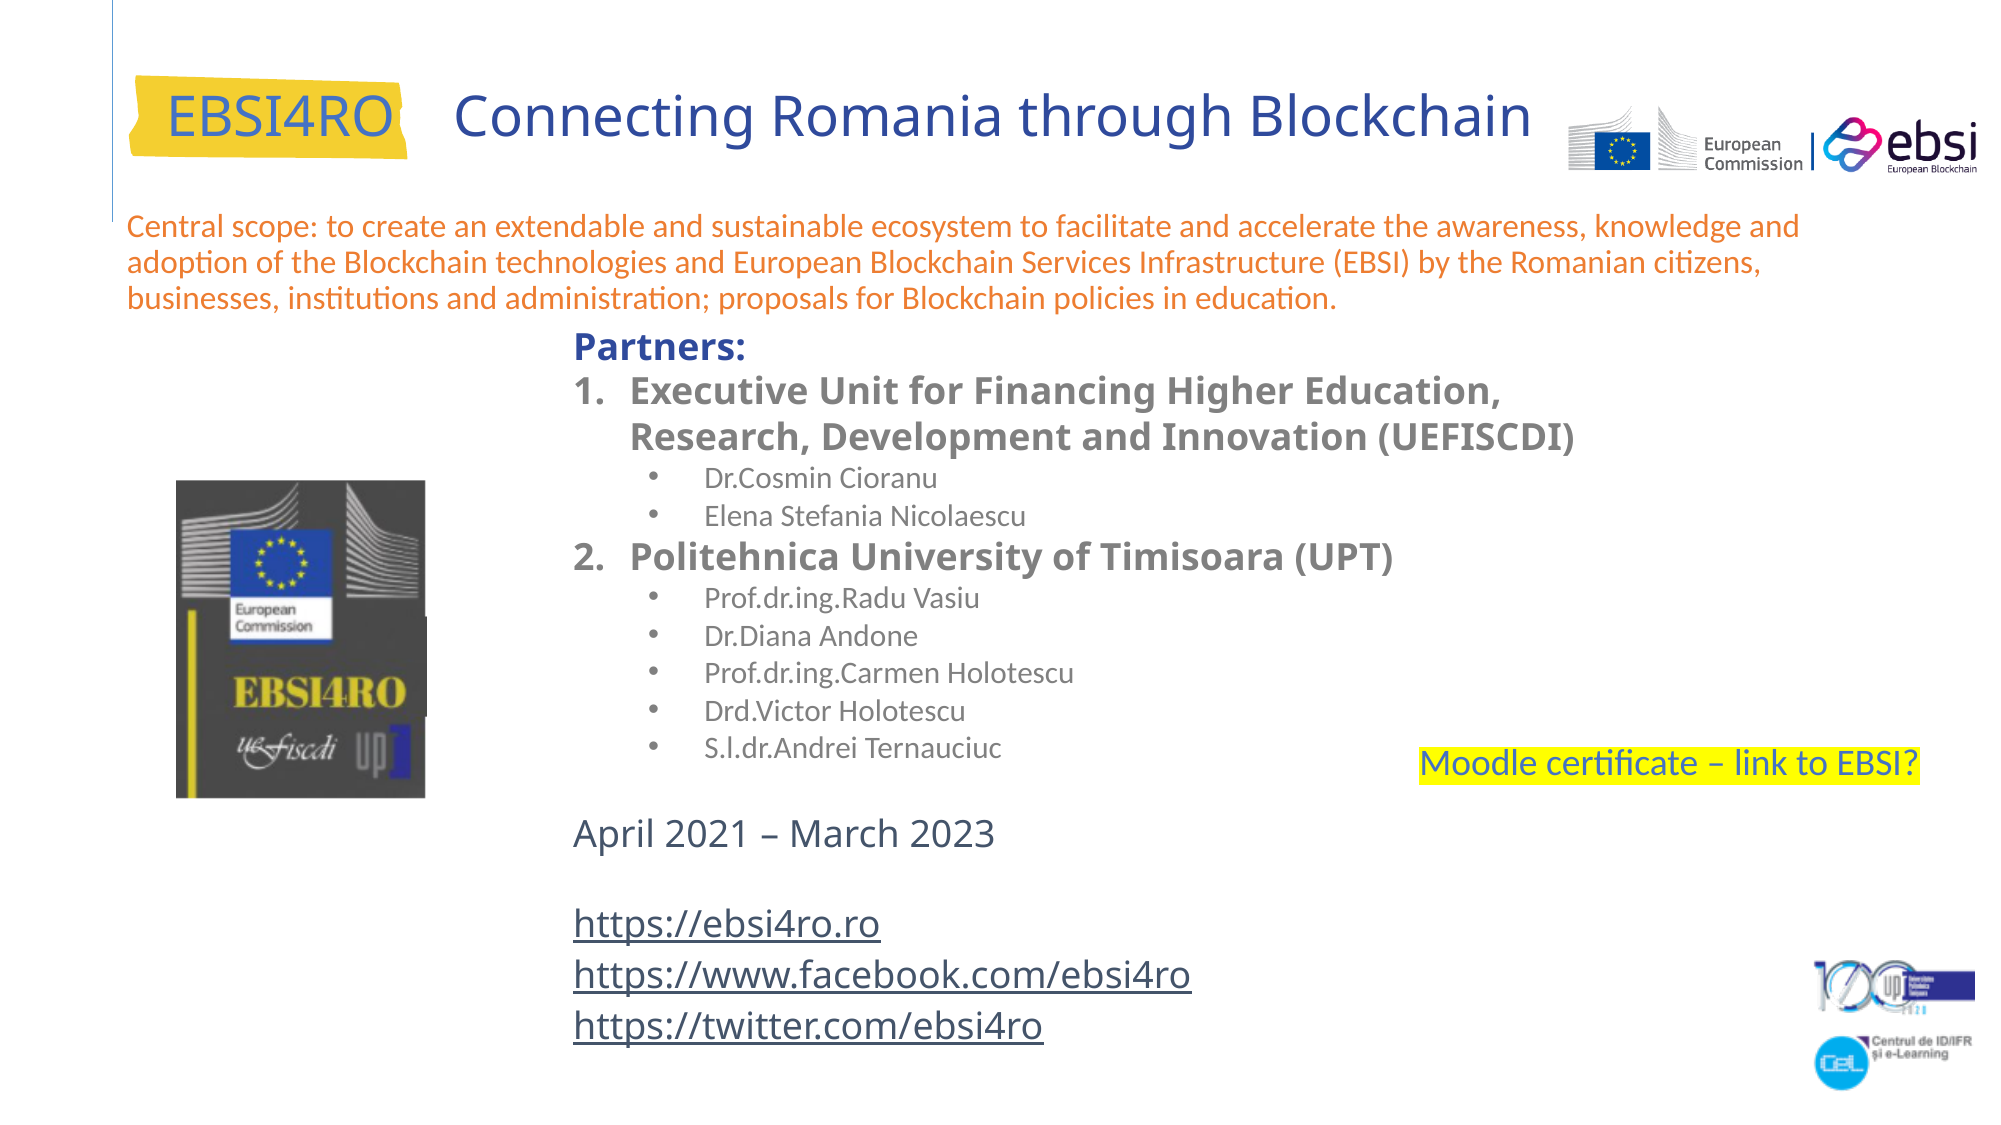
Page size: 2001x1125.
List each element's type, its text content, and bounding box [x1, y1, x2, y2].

title EBSI4RO Connecting Romania through Blockchain [151, 9, 1876, 227]
list Central scope: to create an extendable and sustainable ecosystem to facilitate and accelerate the awareness, knowledge and adoption of the Blockchain technologies and European Blockchain Services Infrastructure (EBSI) by the Romanian citizens, businesses, institutions and administration; proposals for Blockchain policies in education. [126, 208, 1852, 334]
picture [1547, 97, 1996, 195]
picture [176, 479, 427, 800]
picture [1805, 940, 1975, 1111]
text_box [128, 75, 151, 157]
text_box Partners: Executive Unit for Financing Higher Education, Research, Development and Innovation (UEFISCDI) Dr.Cosmin Cioranu Elena Stefania Nicolaescu Politehnica University of Timisoara (UPT) Prof.dr.ing.Radu Vasiu Dr.Diana Andone Prof.dr.ing.Carmen Holotescu Drd.Victor Holotescu S.l.dr.Andrei Ternauciuc April 2021 – March 2023 https://ebsi4ro.ro https://www.facebook.com/ebsi4ro https://twitter.com/ebsi4ro [558, 315, 1659, 1061]
text_box Moodle certificate – link to EBSI? [1404, 730, 1936, 791]
